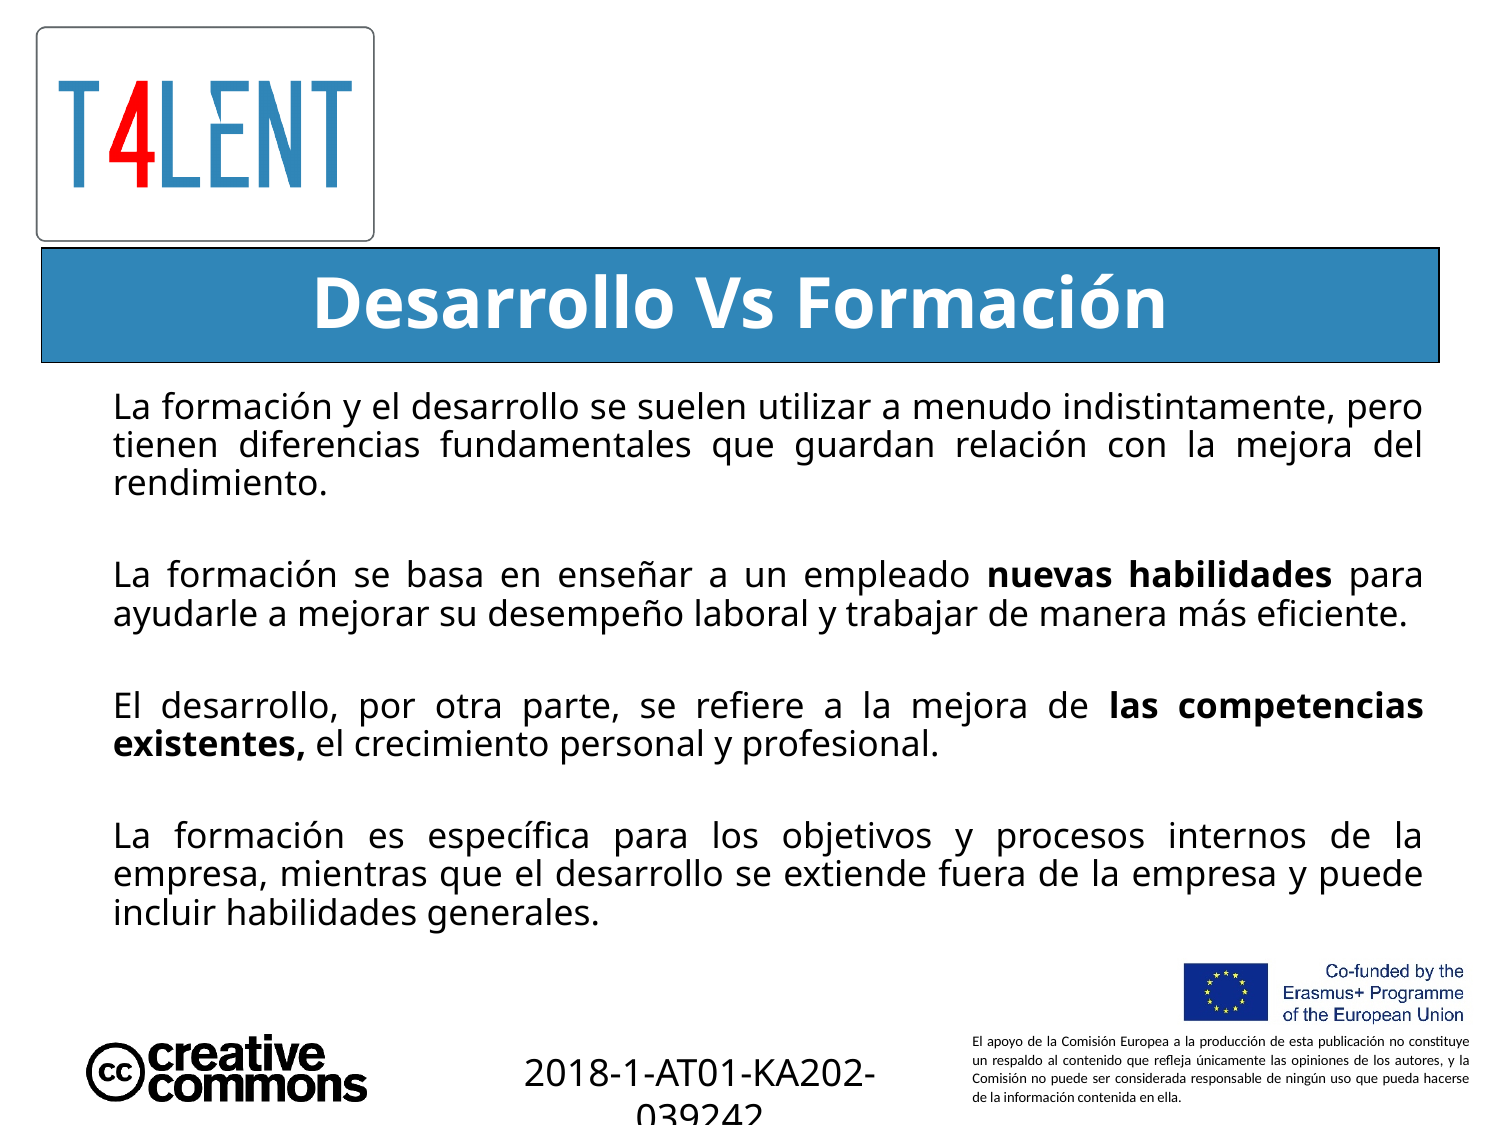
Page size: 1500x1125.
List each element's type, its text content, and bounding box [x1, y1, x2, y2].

text_box 2018-1-AT01-KA202-039242 [454, 1040, 946, 1125]
picture [35, 26, 375, 242]
picture [1166, 958, 1478, 1026]
picture [85, 1034, 367, 1102]
subtitle La formación y el desarrollo se suelen utilizar a menudo indistintamente, pero tienen diferencias fundamentales que guardan relación con la mejora del rendimiento. La formación se basa en enseñar a un empleado nuevas habilidades para ayudarle a mejorar su desempeño laboral y trabajar de manera más eficiente. El desarrollo, por otra parte, se refiere a la mejora de las competencias existentes, el crecimiento personal y profesional. La formación es específica para los objetivos y procesos internos de la empresa, mientras que el desarrollo se extiende fuera de la empresa y puede incluir habilidades generales. [41, 373, 1440, 954]
title Desarrollo Vs Formación [41, 248, 1440, 363]
